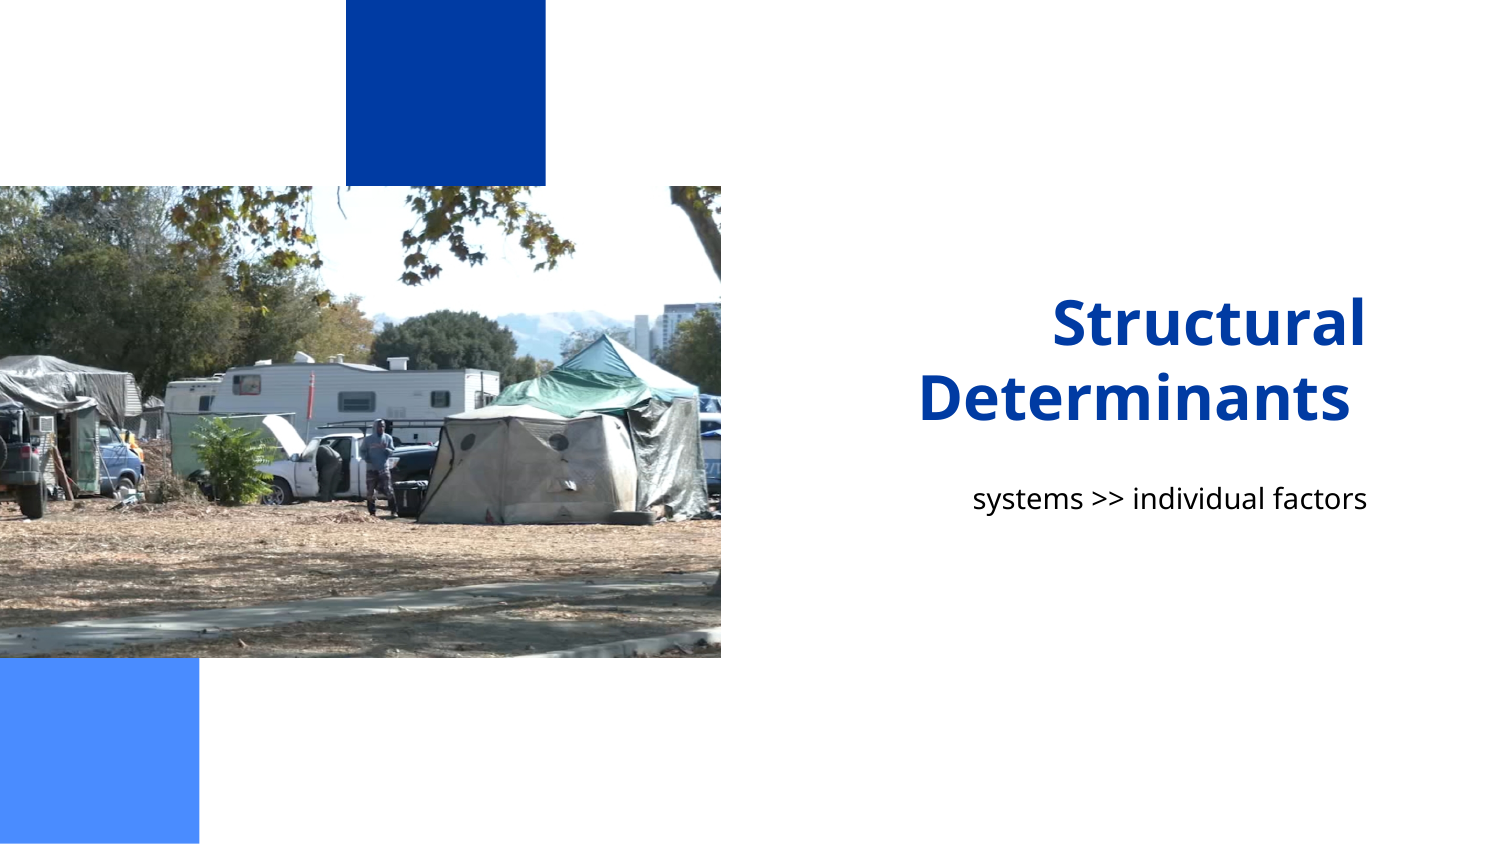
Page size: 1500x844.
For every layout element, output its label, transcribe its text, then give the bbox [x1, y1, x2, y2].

picture [0, 185, 721, 658]
title Structural Determinants [727, 267, 1383, 447]
subtitle systems >> individual factors [821, 465, 1383, 607]
